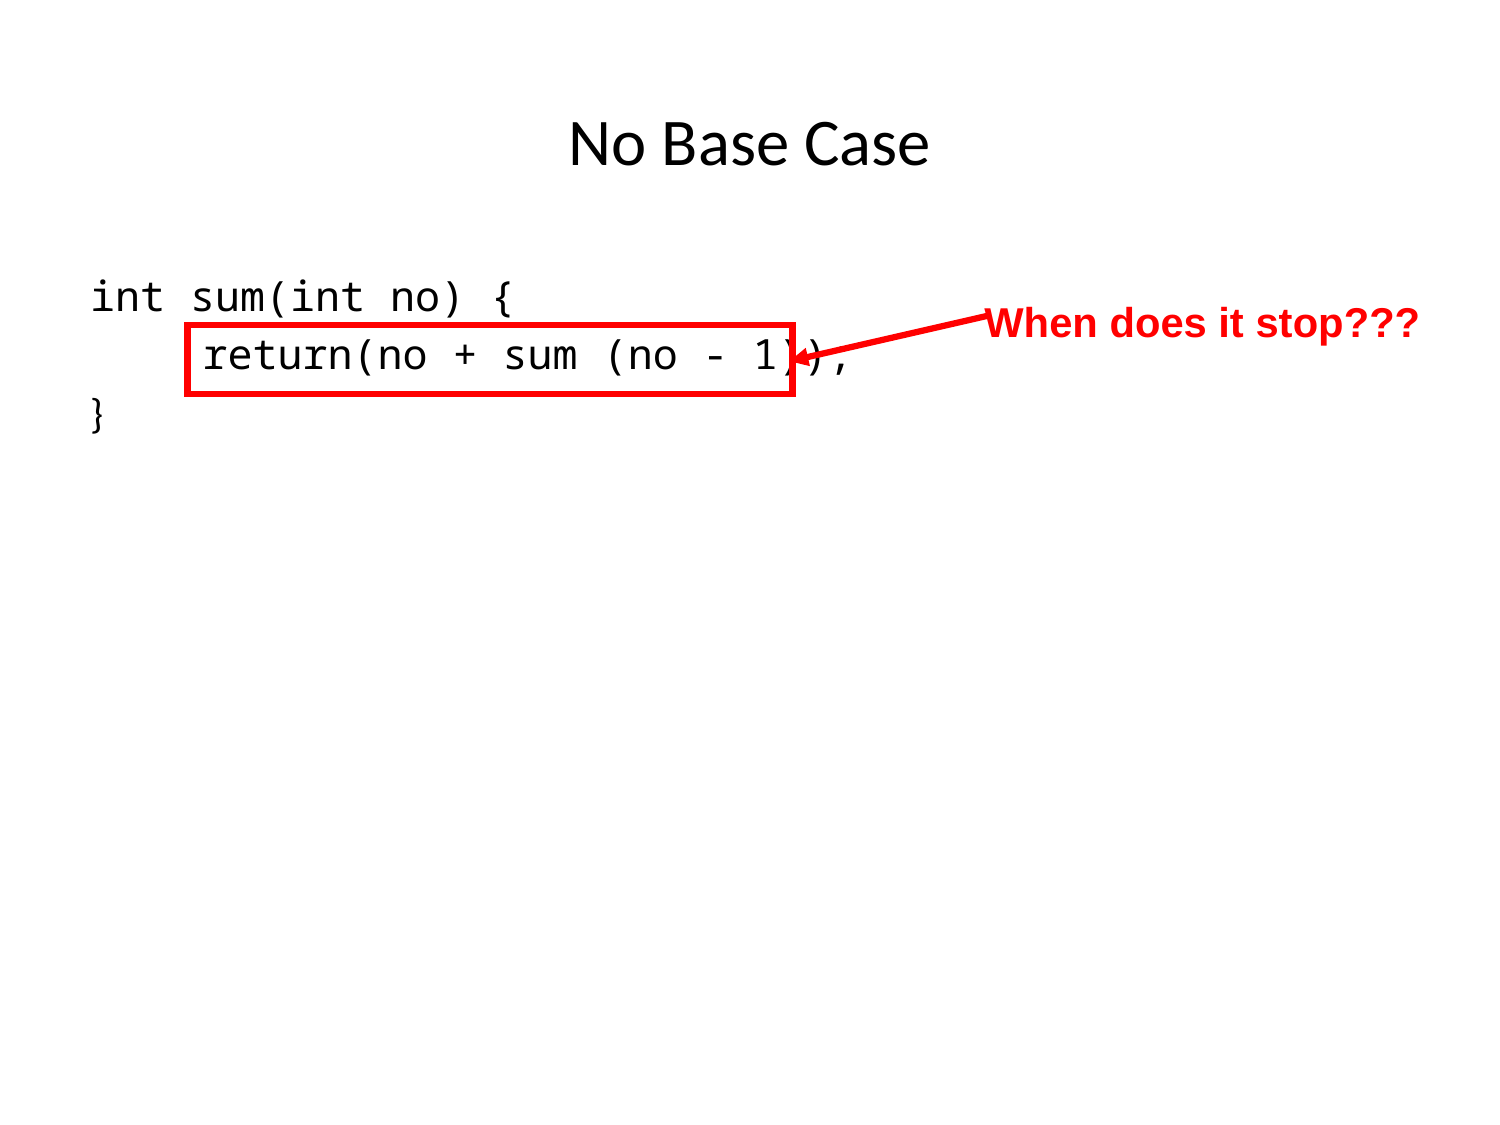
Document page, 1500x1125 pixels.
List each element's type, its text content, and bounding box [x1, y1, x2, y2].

title No Base Case [75, 45, 1425, 233]
text_box [187, 324, 793, 395]
list int sum(int no) { return(no + sum (no - 1)); } [75, 262, 1425, 1005]
text_box When does it stop??? [984, 295, 1485, 346]
text_box [789, 316, 984, 365]
